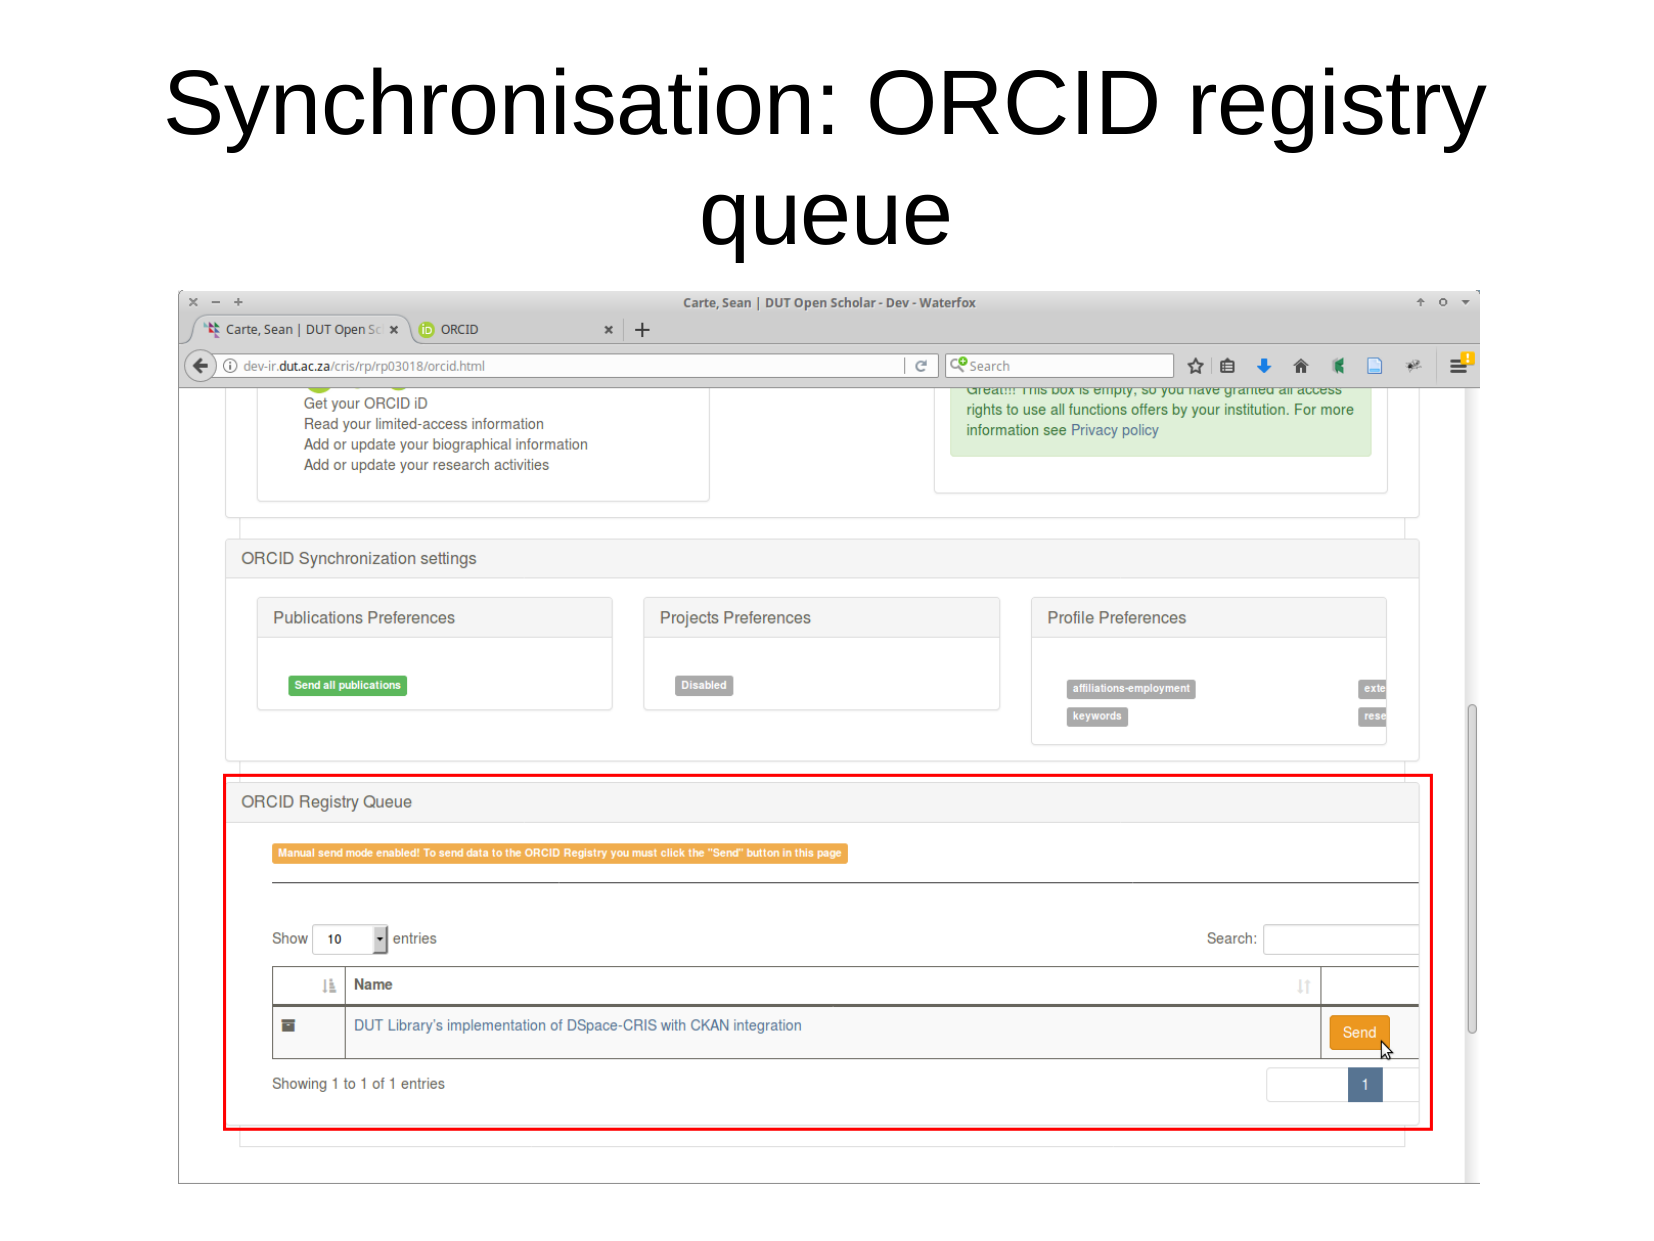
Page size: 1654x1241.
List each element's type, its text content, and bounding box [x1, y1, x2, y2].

text_box Synchronisation: ORCID registry queue [82, 49, 1571, 257]
picture [176, 289, 1481, 1185]
